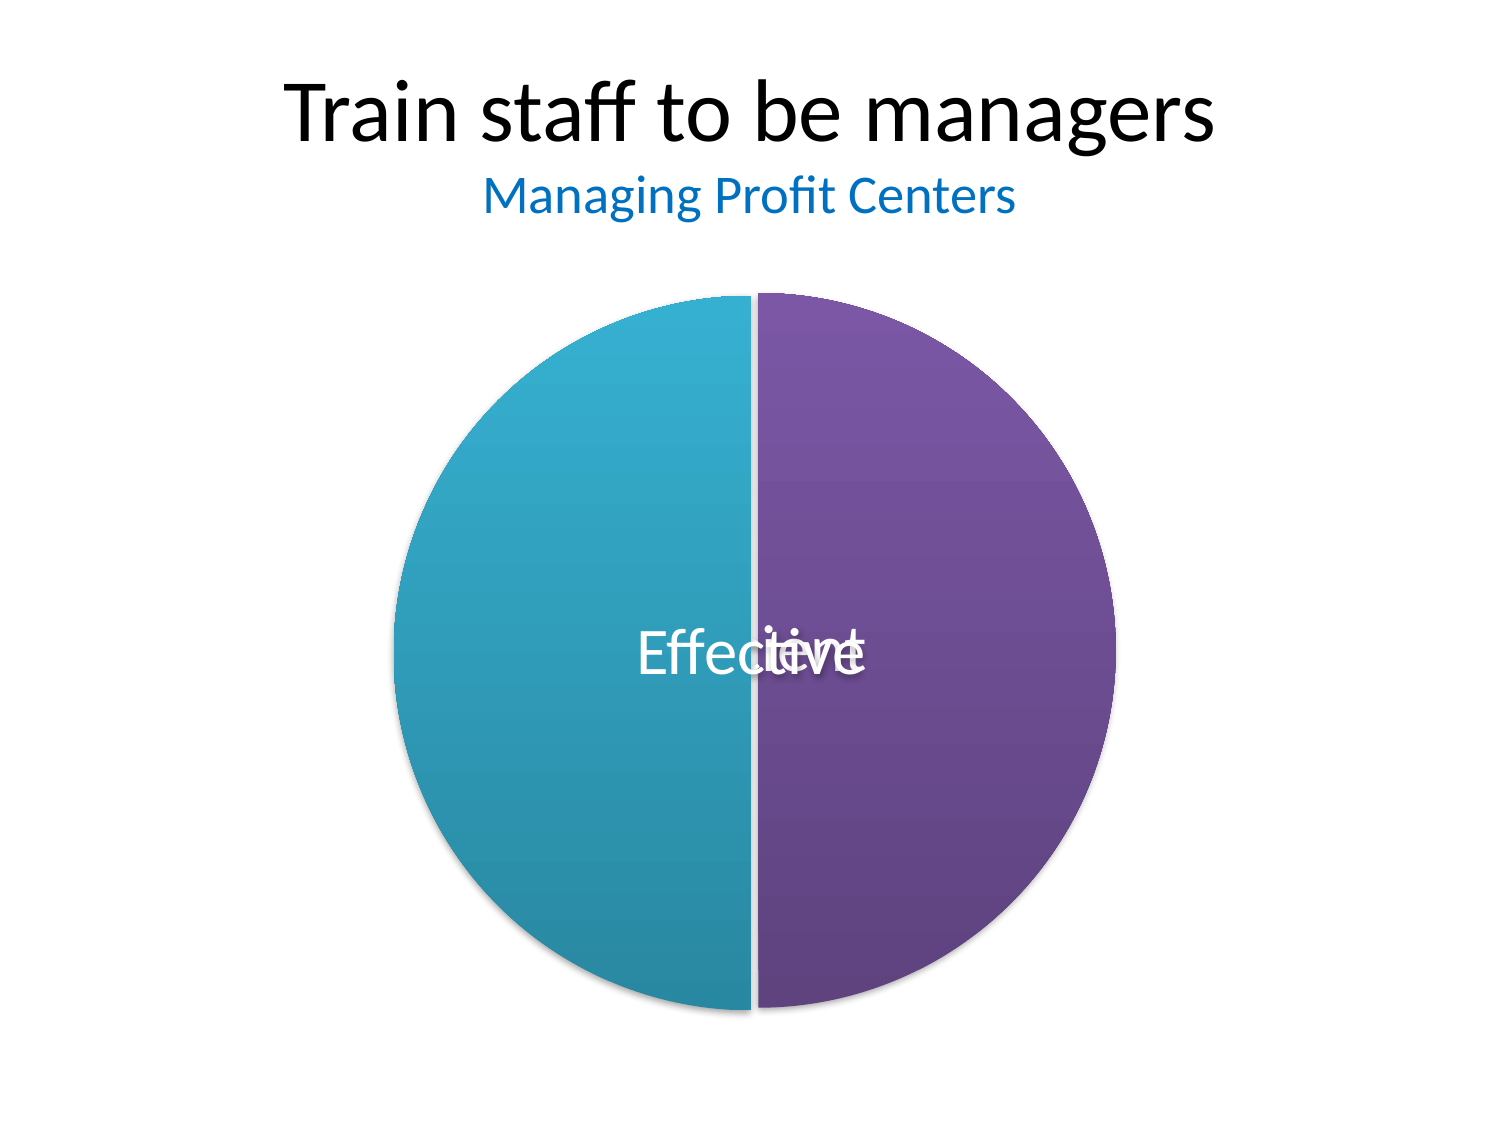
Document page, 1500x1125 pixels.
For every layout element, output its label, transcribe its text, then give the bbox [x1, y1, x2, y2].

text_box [180, 224, 1319, 1077]
title Train staff to be managers Managing Profit Centers [75, 45, 1425, 233]
